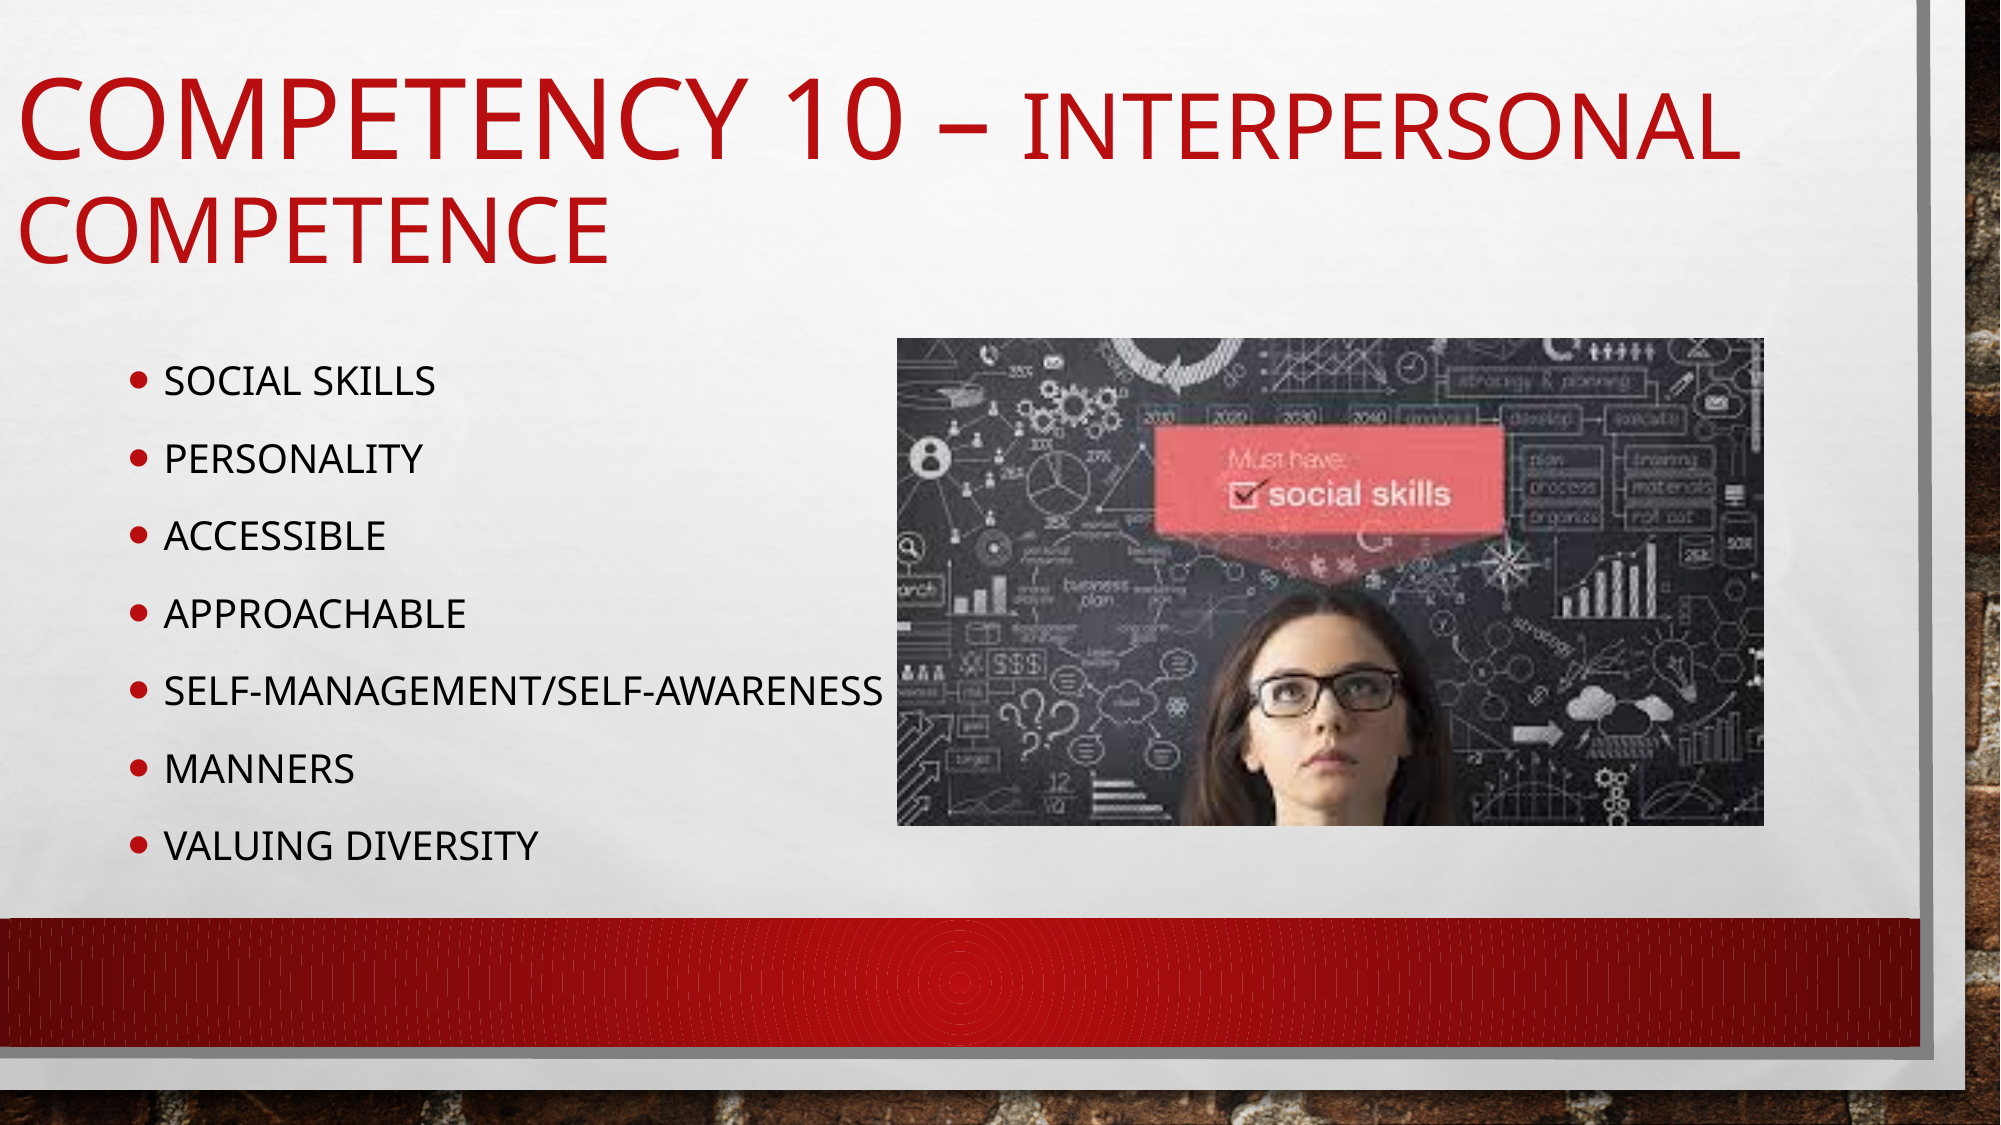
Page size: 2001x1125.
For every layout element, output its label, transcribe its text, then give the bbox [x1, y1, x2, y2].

picture [896, 338, 1765, 826]
picture [0, 0, 2000, 1125]
list Social skills personality Accessible Approachable Self-management/self-awareness Manners Valuing diversity [112, 338, 1818, 882]
title Competency 10 – interpersonal competence [0, 45, 1919, 302]
